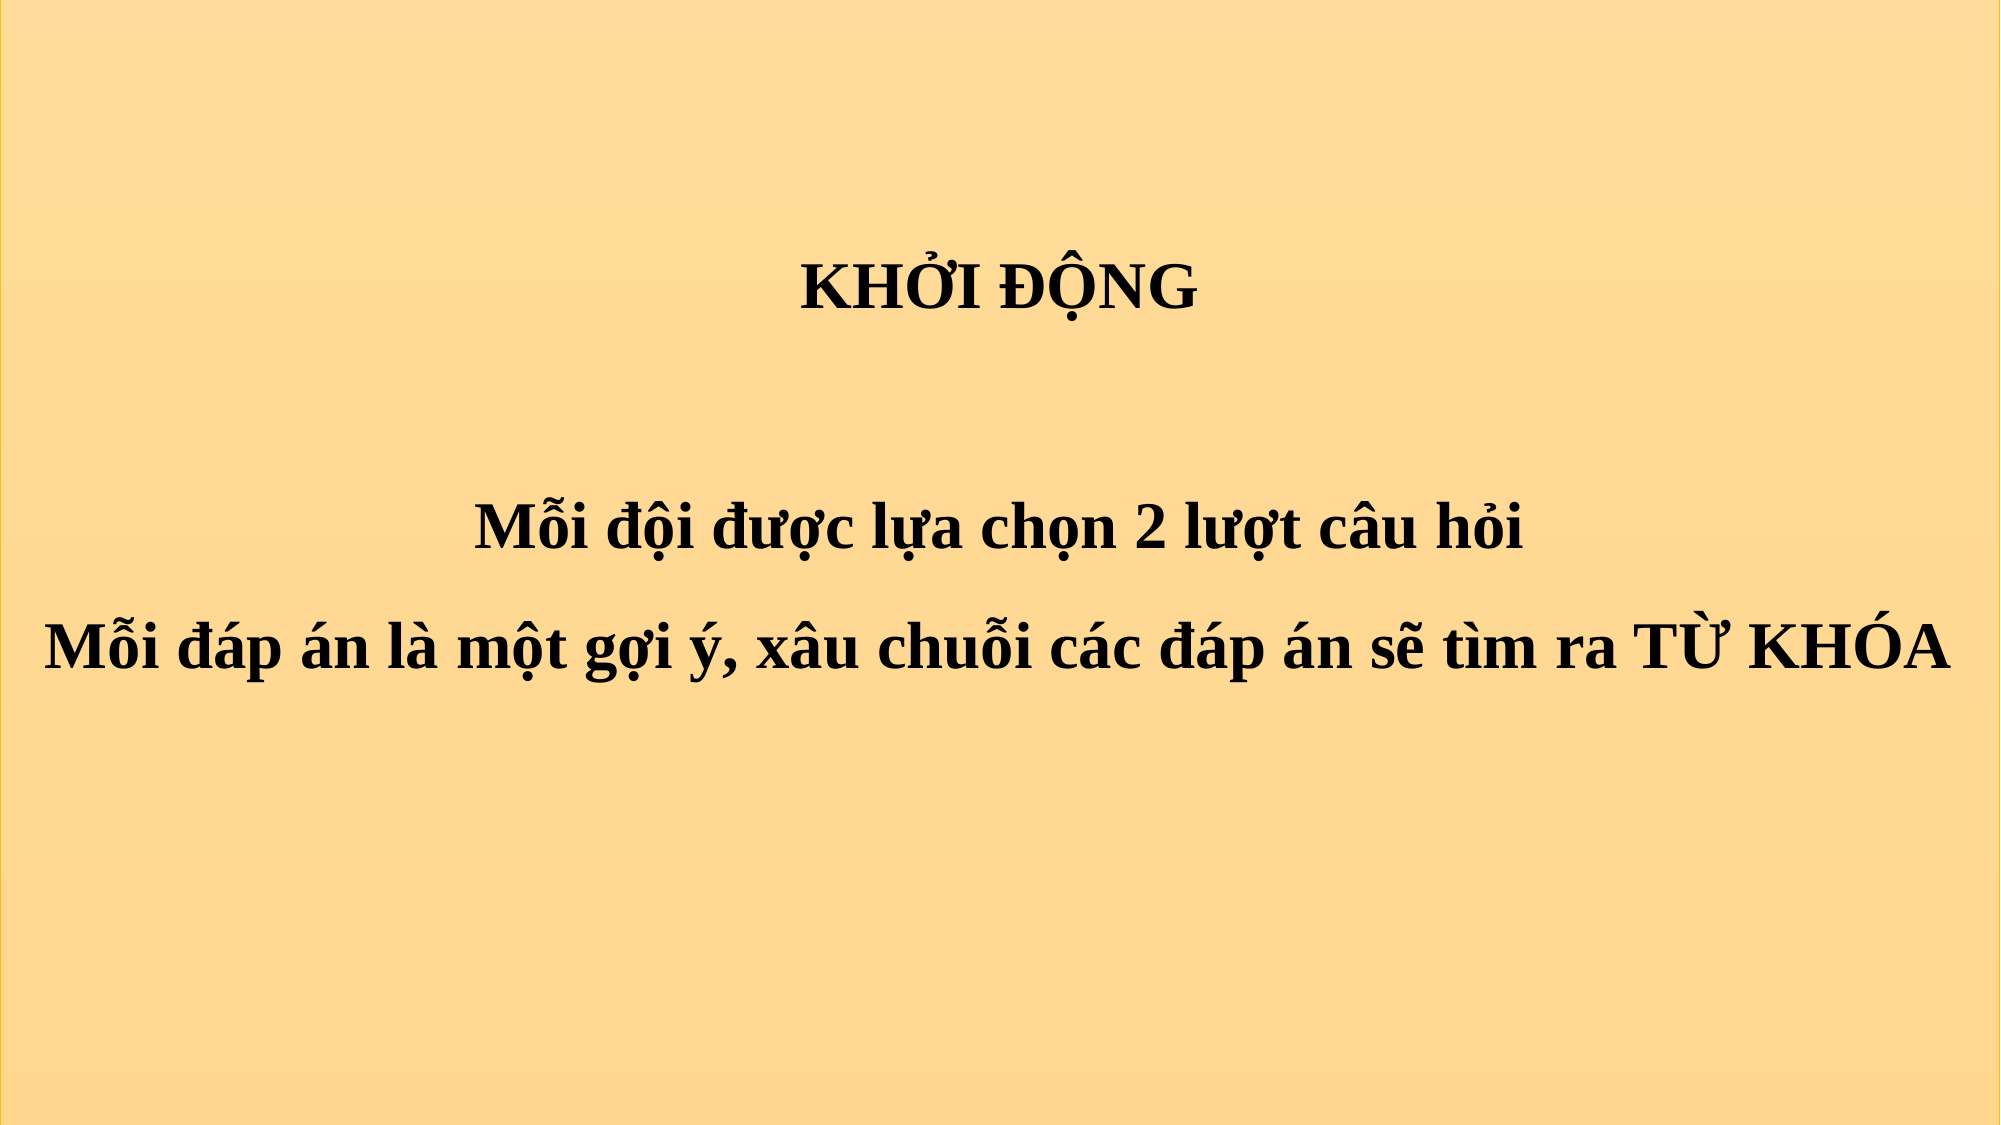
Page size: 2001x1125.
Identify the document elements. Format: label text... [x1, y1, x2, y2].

text_box KHỞI ĐỘNG Mỗi đội được lựa chọn 2 lượt câu hỏi Mỗi đáp án là một gợi ý, xâu chuỗi các đáp án sẽ tìm ra TỪ KHÓA [0, 0, 2000, 1125]
